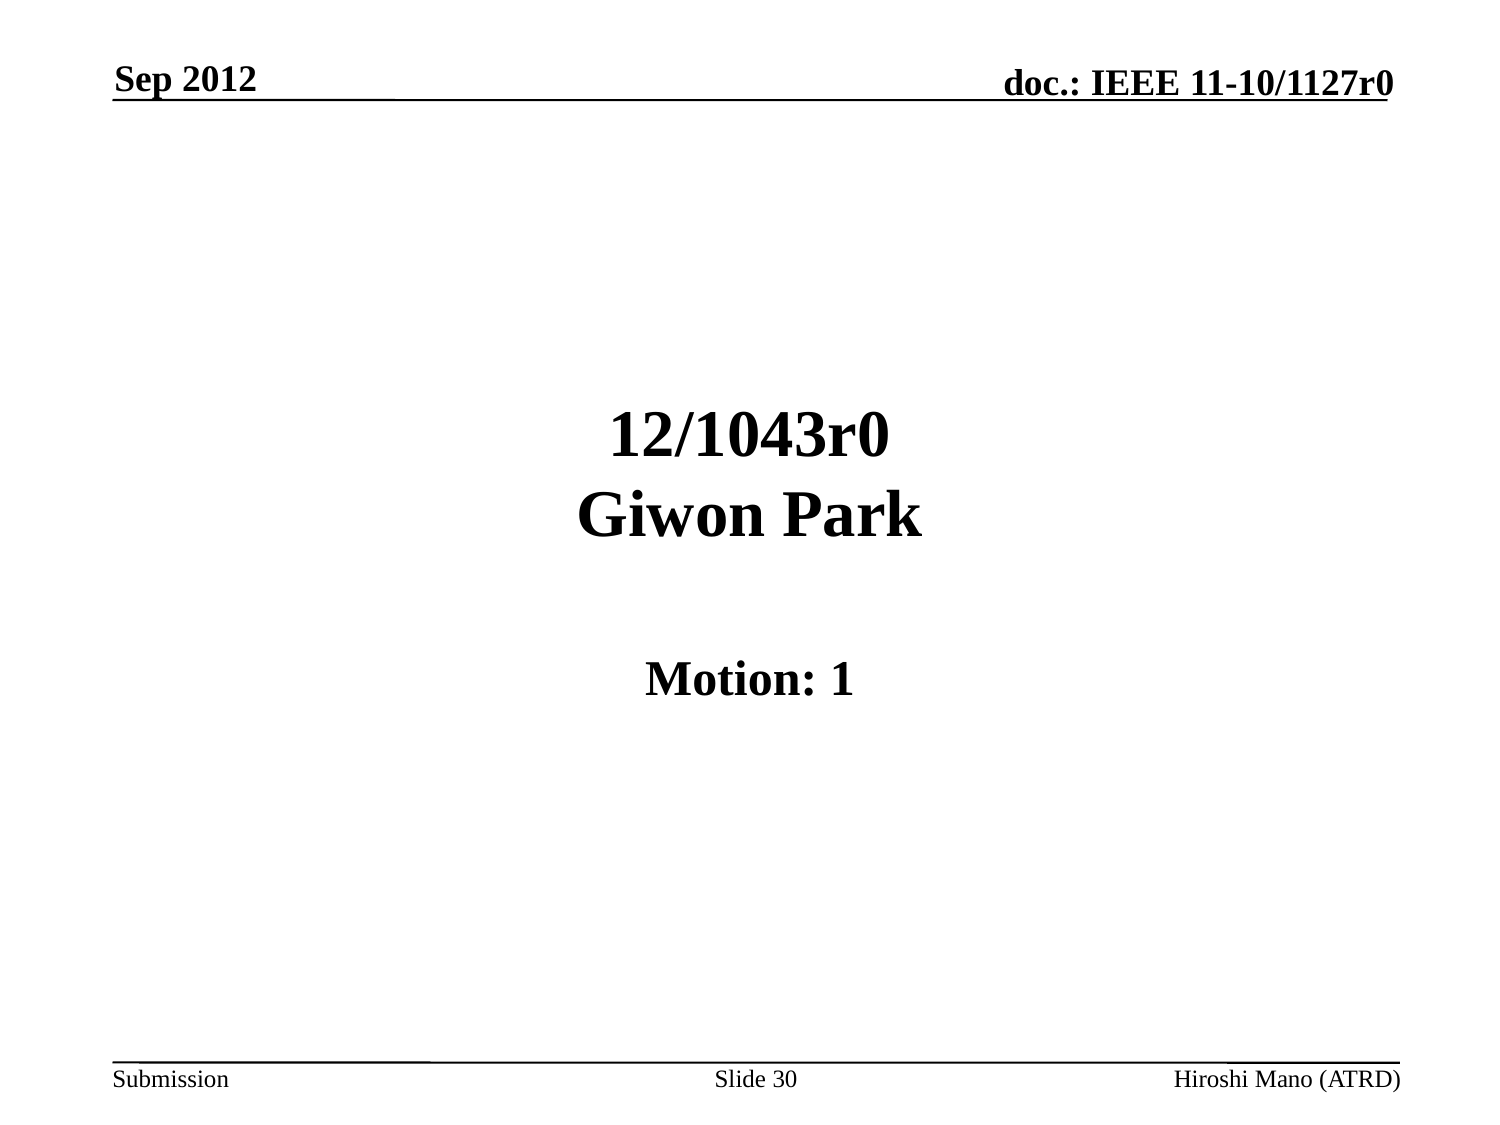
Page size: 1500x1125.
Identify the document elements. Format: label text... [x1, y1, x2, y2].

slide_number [114, 54, 423, 100]
subtitle Motion: 1 [224, 637, 1276, 926]
footer Hiroshi Mano (ATRD) [878, 1061, 1402, 1093]
slide_number Slide 30 [712, 1061, 800, 1123]
title 12/1043r0 Giwon Park [112, 349, 1388, 591]
